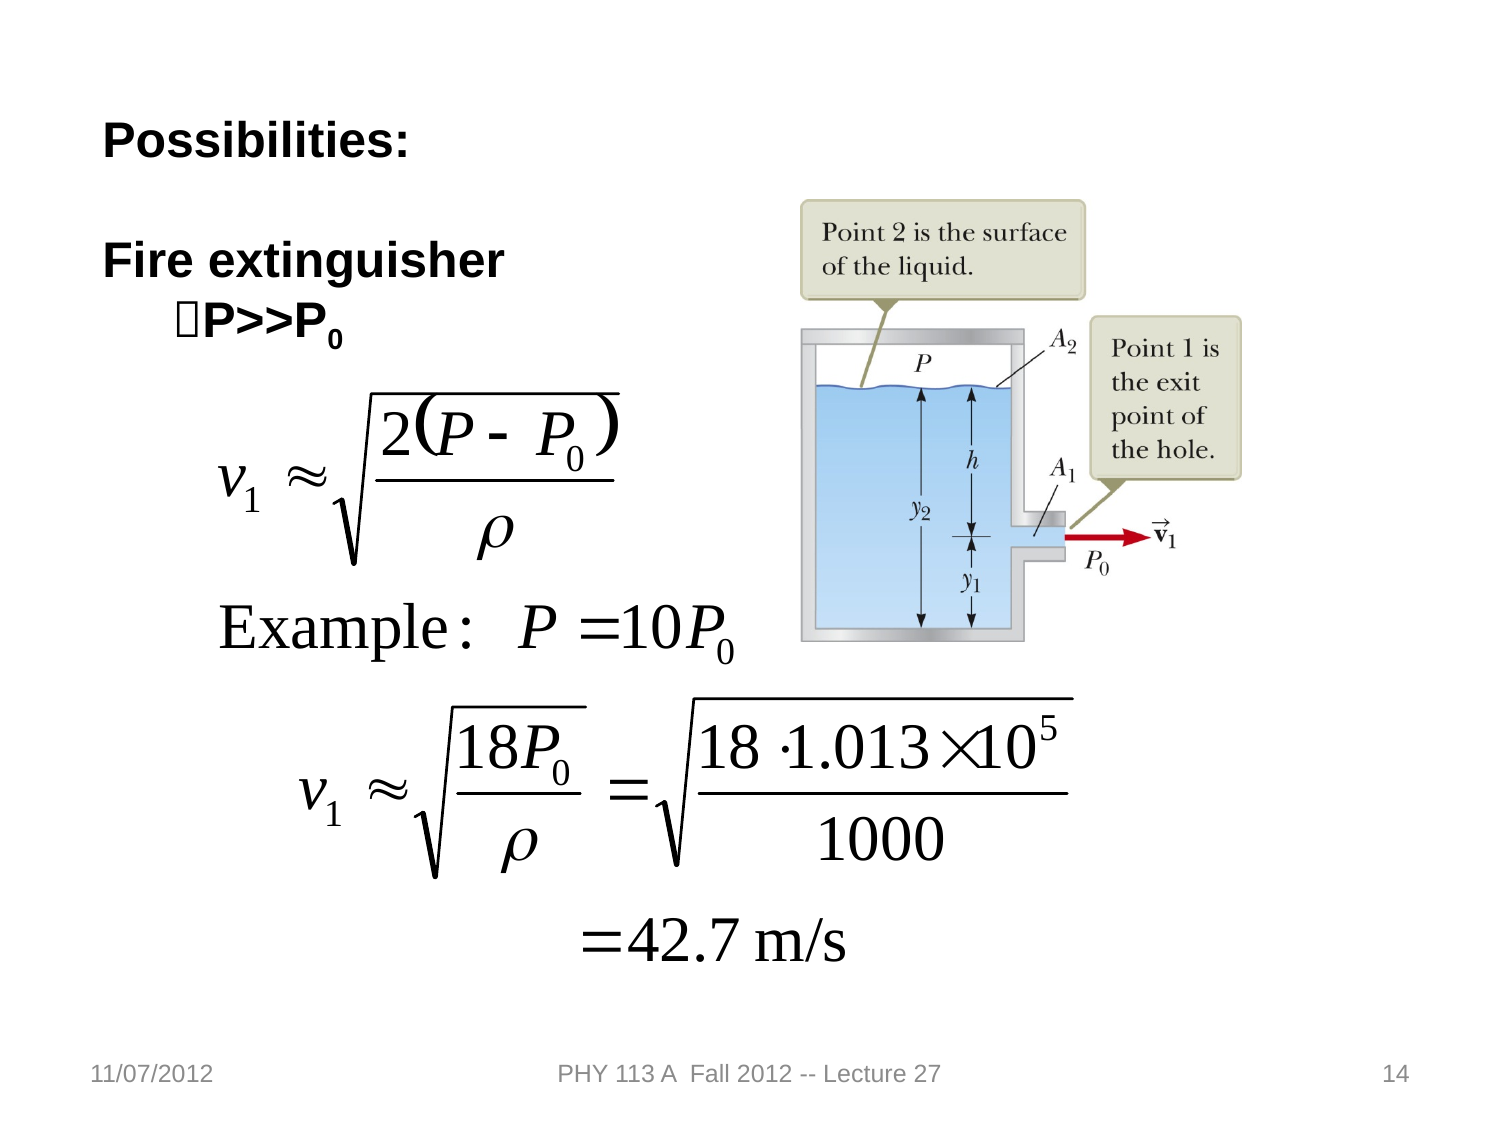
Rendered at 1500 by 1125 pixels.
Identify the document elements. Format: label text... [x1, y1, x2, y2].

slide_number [75, 1042, 425, 1103]
text_box Possibilities: Fire extinguisher P>>P0 [87, 99, 700, 363]
slide_number 14 [1074, 1042, 1425, 1103]
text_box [208, 379, 1088, 976]
footer PHY 113 A Fall 2012 -- Lecture 27 [512, 1042, 988, 1103]
picture [799, 199, 1242, 643]
